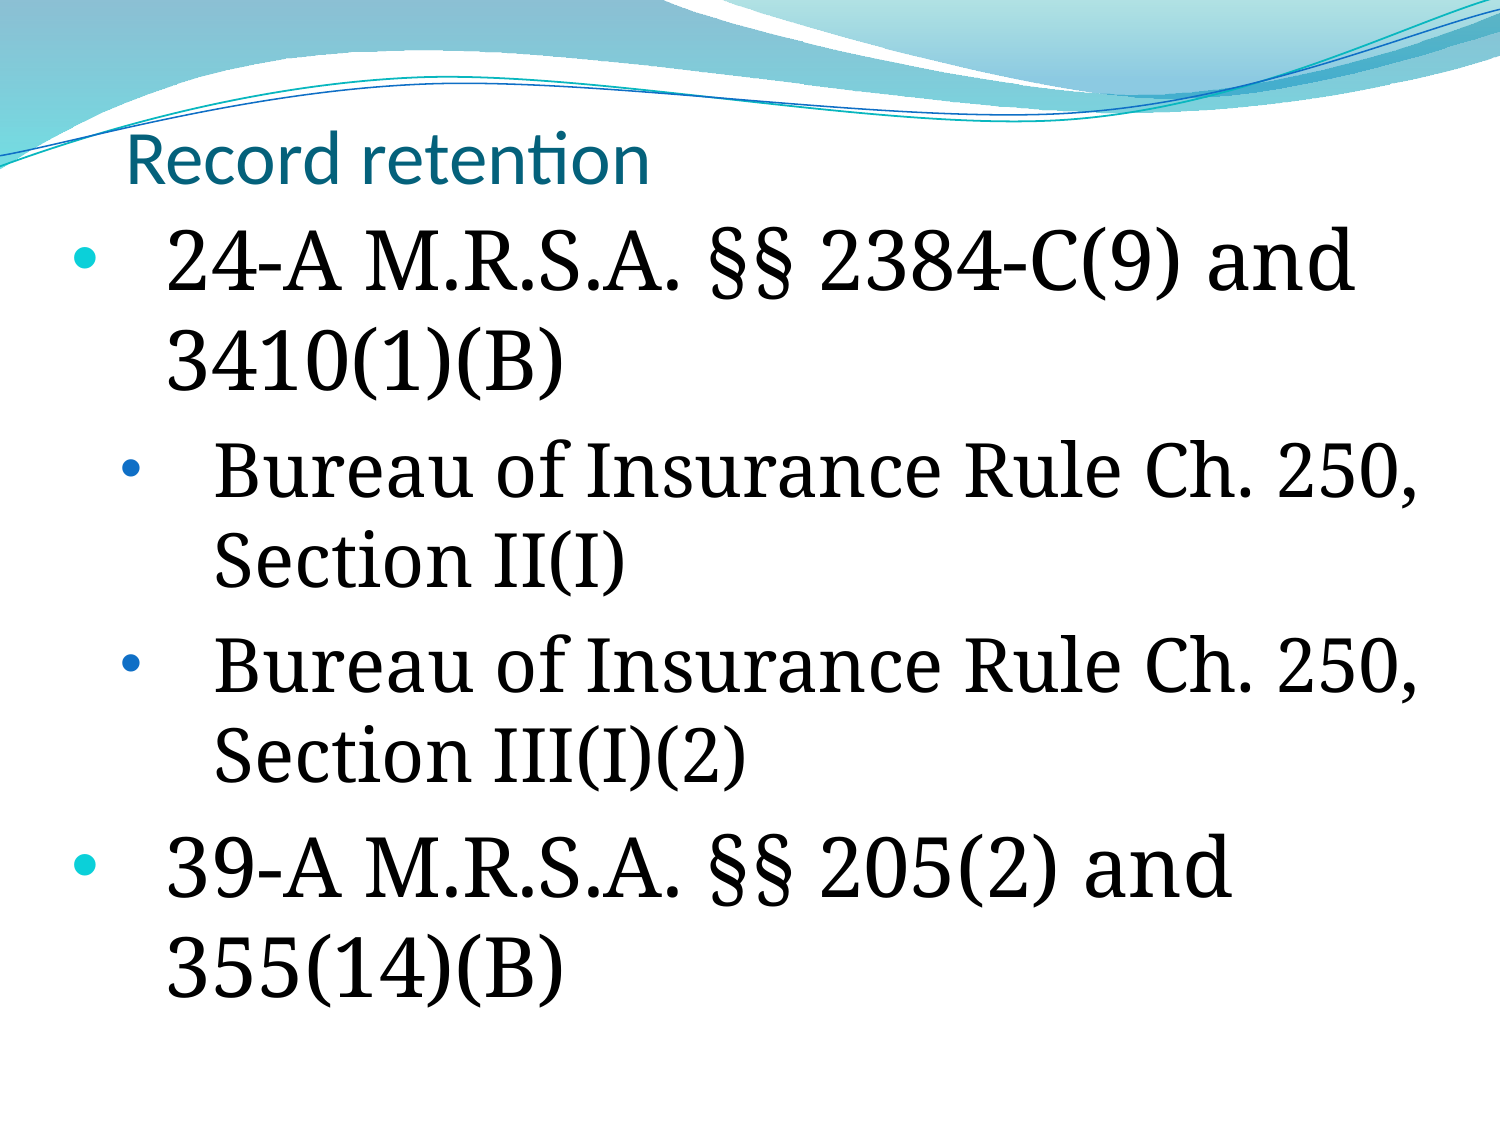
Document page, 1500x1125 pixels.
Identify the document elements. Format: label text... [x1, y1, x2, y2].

title Record retention [125, 99, 1369, 200]
list 24‑A M.R.S.A. §§ 2384-C(9) and 3410(1)(B) Bureau of Insurance Rule Ch. 250, Section II(I) Bureau of Insurance Rule Ch. 250, Section III(I)(2) 39‑A M.R.S.A. §§ 205(2) and 355(14)(B) [37, 200, 1450, 1063]
